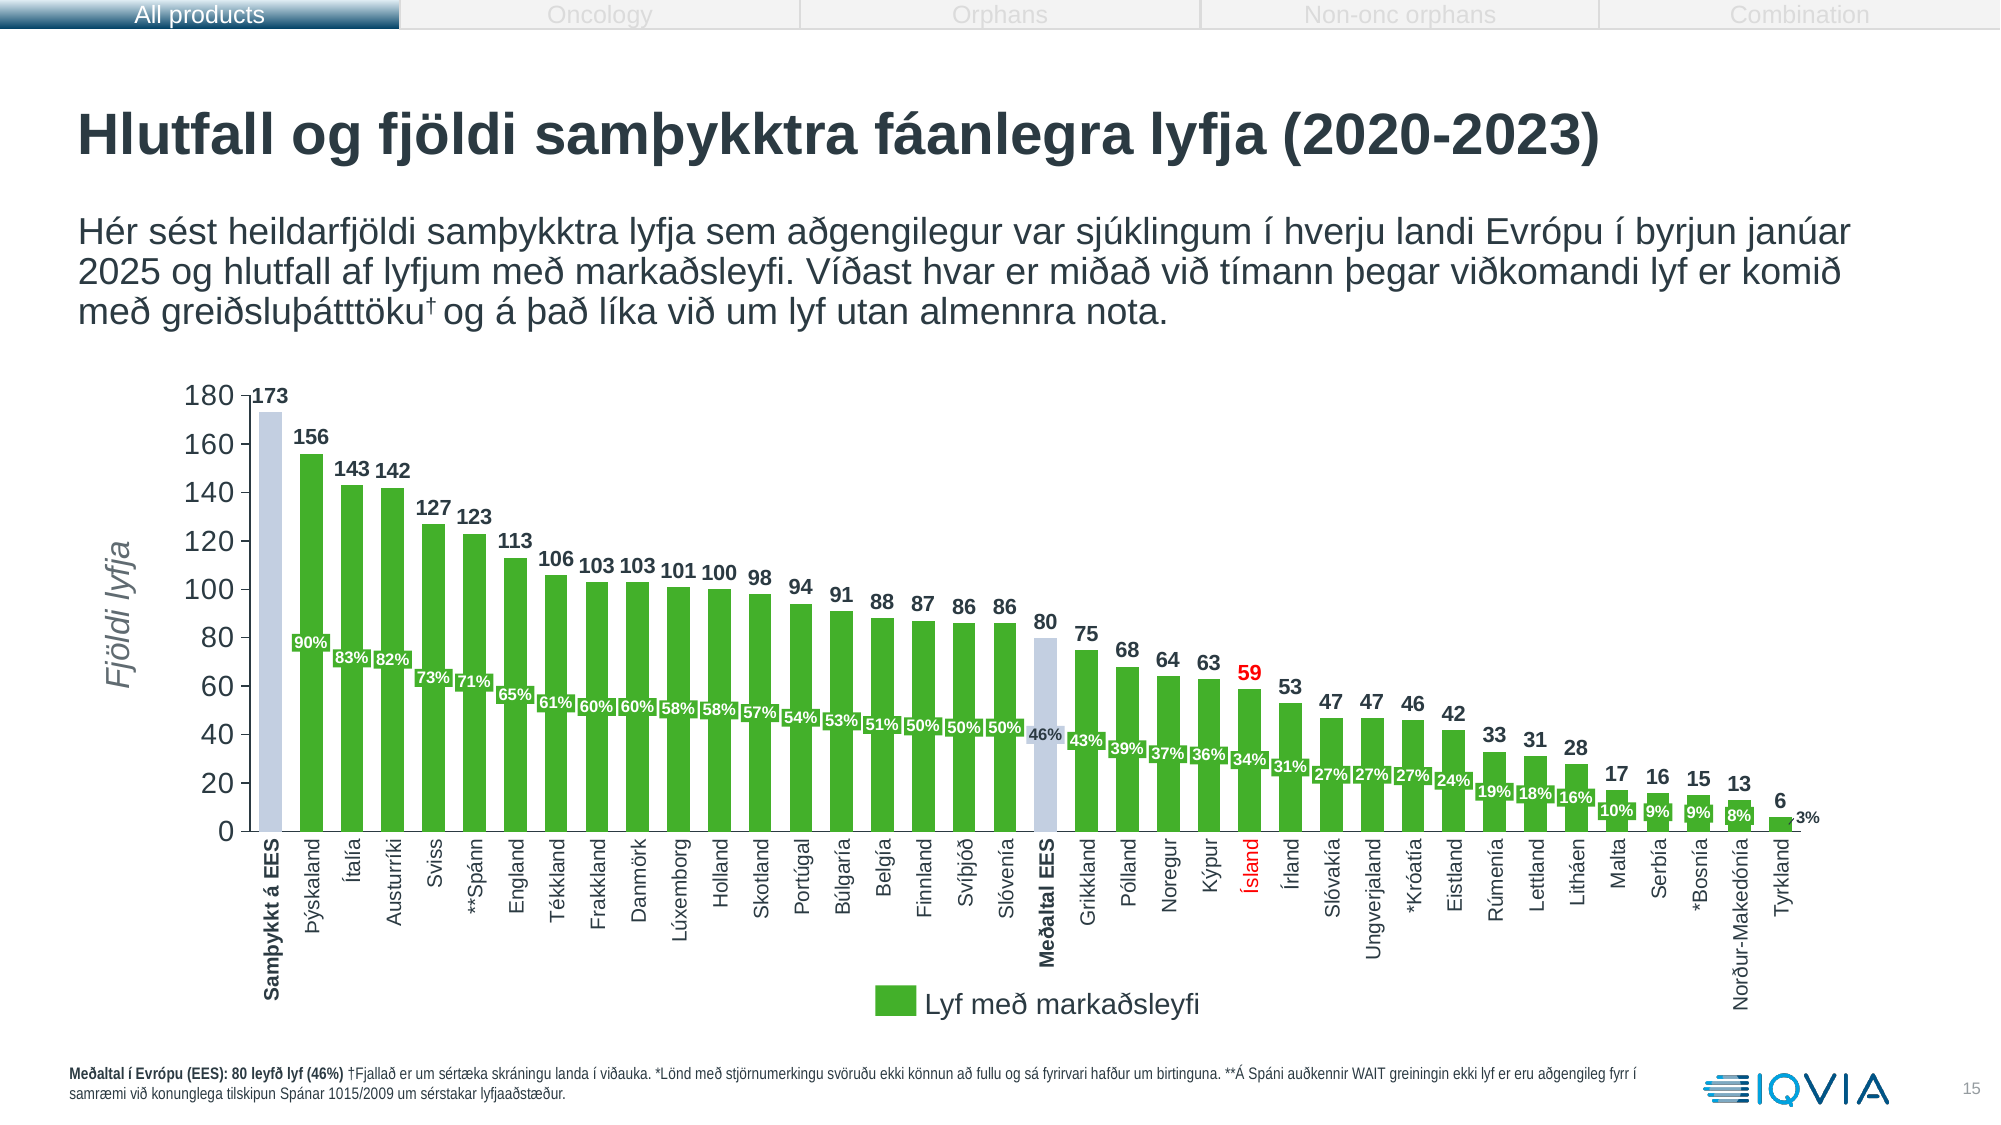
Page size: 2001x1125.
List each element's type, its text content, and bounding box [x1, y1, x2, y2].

text_box Lettland [1522, 871, 1549, 895]
text_box Portúgal [787, 871, 814, 917]
text_box Svíþjóð [951, 871, 978, 914]
text_box Ísland [1236, 871, 1263, 906]
title Hlutfall og fjöldi samþykktra fáanlegra lyfja (2020-2023) [63, 48, 1924, 175]
footer Meðaltal í Evrópu (EES): 80 leyfð lyf (46%) †Fjallað er um sértæka skráningu landa í viðauka. *Lönd með stjörnumerkingu svöruðu ekki könnun að fullu og sá fyrirvari hafður um birtinguna. **Á Spáni auðkennir WAIT greiningin ekki lyf er eru aðgengileg fyrr í samræmi við konunglega tilskipun Spánar 1015/2009 um sérstakar lyfjaaðstæður. [54, 1044, 1668, 1111]
text_box Slóvakía [1318, 871, 1345, 918]
text_box Ungverjaland [1359, 871, 1386, 918]
text_box *Bosnía [1685, 871, 1712, 911]
text_box Frakkland [583, 871, 610, 904]
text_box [0, 0, 2000, 29]
text_box Tyrkland [1767, 871, 1794, 903]
text_box 3% [1815, 809, 1824, 829]
text_box Skotland [746, 871, 773, 920]
text_box Serbía [1644, 871, 1671, 900]
text_box Litháen [1563, 871, 1589, 924]
text_box Eistland [1440, 871, 1467, 909]
text_box Sviss [420, 871, 447, 947]
text_box Búlgaría [828, 871, 855, 916]
text_box Fjöldi lyfja [88, 403, 144, 827]
text_box Þýskaland [297, 871, 324, 925]
text_box Norður-Make­dónía [1726, 871, 1753, 1006]
text_box Danmörk [624, 871, 651, 924]
text_box Malta [1603, 871, 1630, 891]
text_box Finnland [910, 871, 937, 908]
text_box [1788, 818, 1794, 825]
text_box Lúxemborg [665, 871, 692, 943]
chart [152, 356, 1815, 871]
text_box Hér sést heildarfjöldi samþykktra lyfja sem aðgengilegur var sjúklingum í hverju landi Evrópu í byrjun janúar 2025 og hlutfall af lyfjum með markaðsleyfi. Víðast hvar er miðað við tímann þegar viðkomandi lyf er komið með greiðsluþátttöku† og á það líka við um lyf utan almennra nota. [63, 204, 1924, 353]
text_box Meðaltal EES [1032, 871, 1059, 953]
text_box Holland [706, 871, 733, 951]
text_box Írland [1277, 871, 1304, 903]
picture [1702, 1072, 1890, 1108]
text_box *Króatía [1399, 871, 1426, 915]
text_box Ítalía [338, 871, 365, 878]
picture [1773, 1078, 1795, 1100]
text_box **Spánn [461, 871, 488, 909]
text_box Rúmenía [1481, 871, 1508, 923]
text_box [874, 984, 917, 1017]
text_box Austurríki [379, 871, 406, 904]
text_box Belgía [869, 871, 896, 915]
text_box Pólland [1114, 871, 1141, 904]
text_box Kýpur [1195, 871, 1222, 906]
text_box Grikkland [1073, 871, 1100, 908]
text_box Noregur [1154, 871, 1181, 910]
text_box Lyf með markaðsleyfi [924, 984, 1210, 1021]
text_box Tékkland [542, 871, 569, 915]
text_box Samþykkt á EES [257, 871, 284, 1007]
text_box Slóvenía [991, 871, 1018, 919]
text_box England [502, 871, 529, 916]
